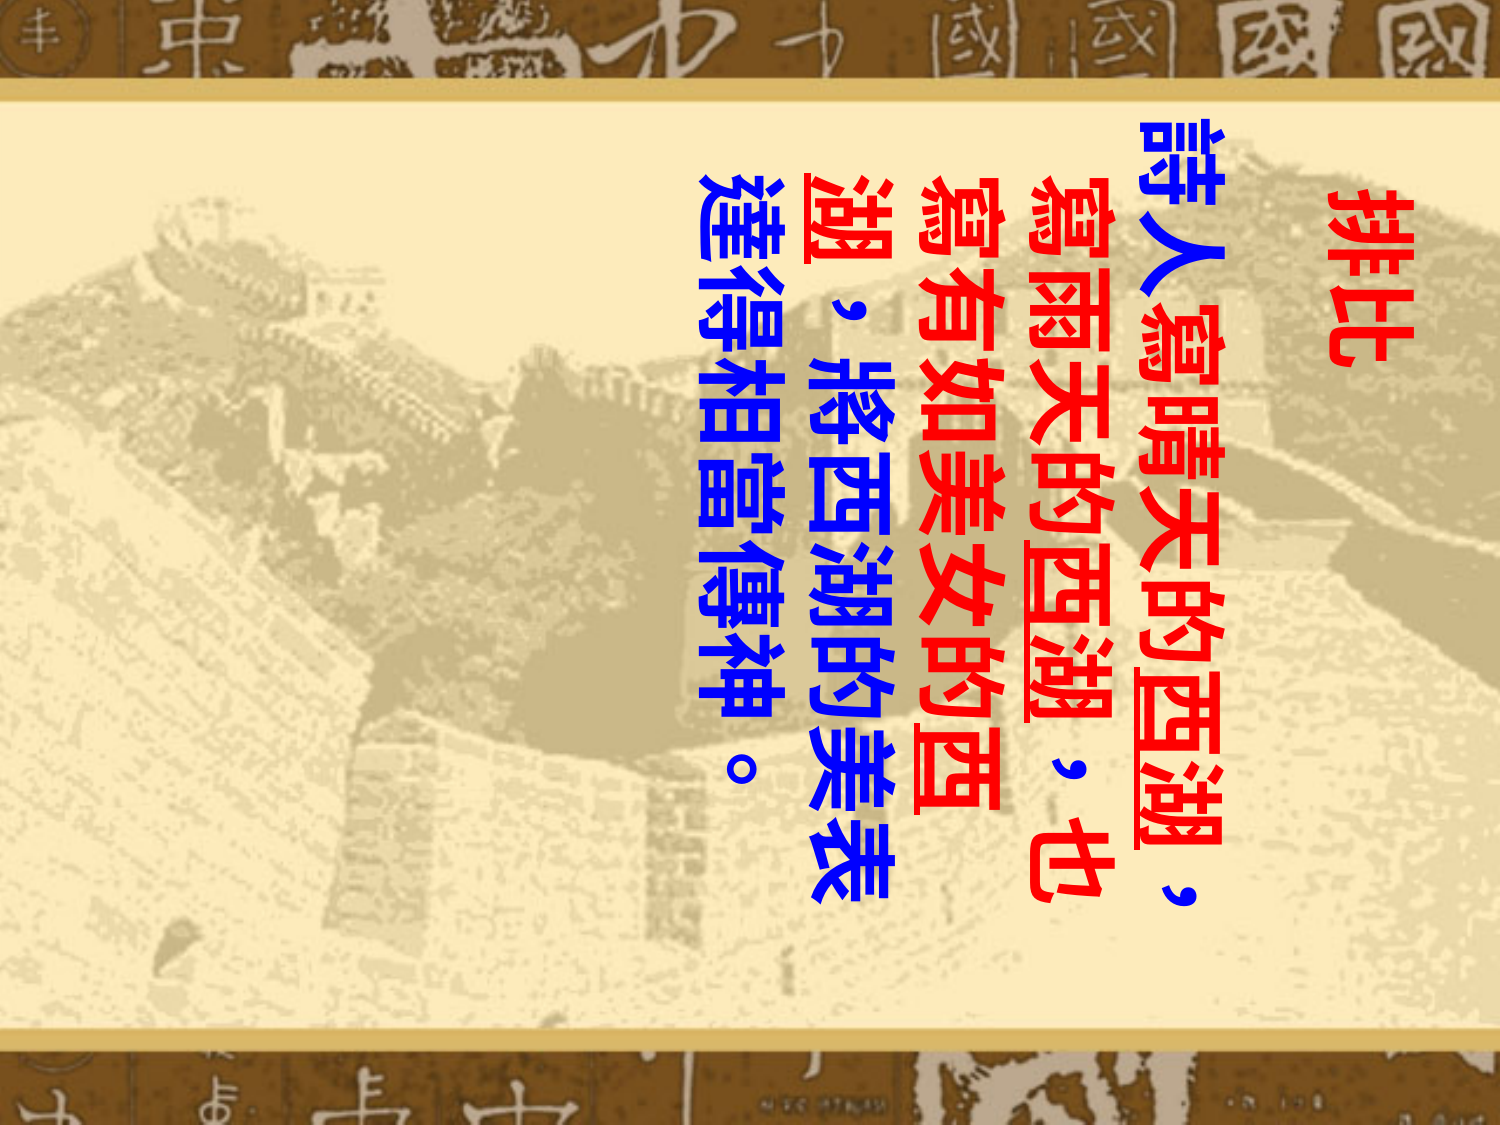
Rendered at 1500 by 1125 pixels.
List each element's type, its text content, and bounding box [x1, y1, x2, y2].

text_box 詩人寫晴天的西湖，寫雨天的西湖，也寫有如美女的西湖，將西湖的美表達得相當傳神。 [620, 101, 1247, 1012]
picture [0, 0, 1500, 1125]
text_box 排比 [1281, 172, 1435, 1012]
